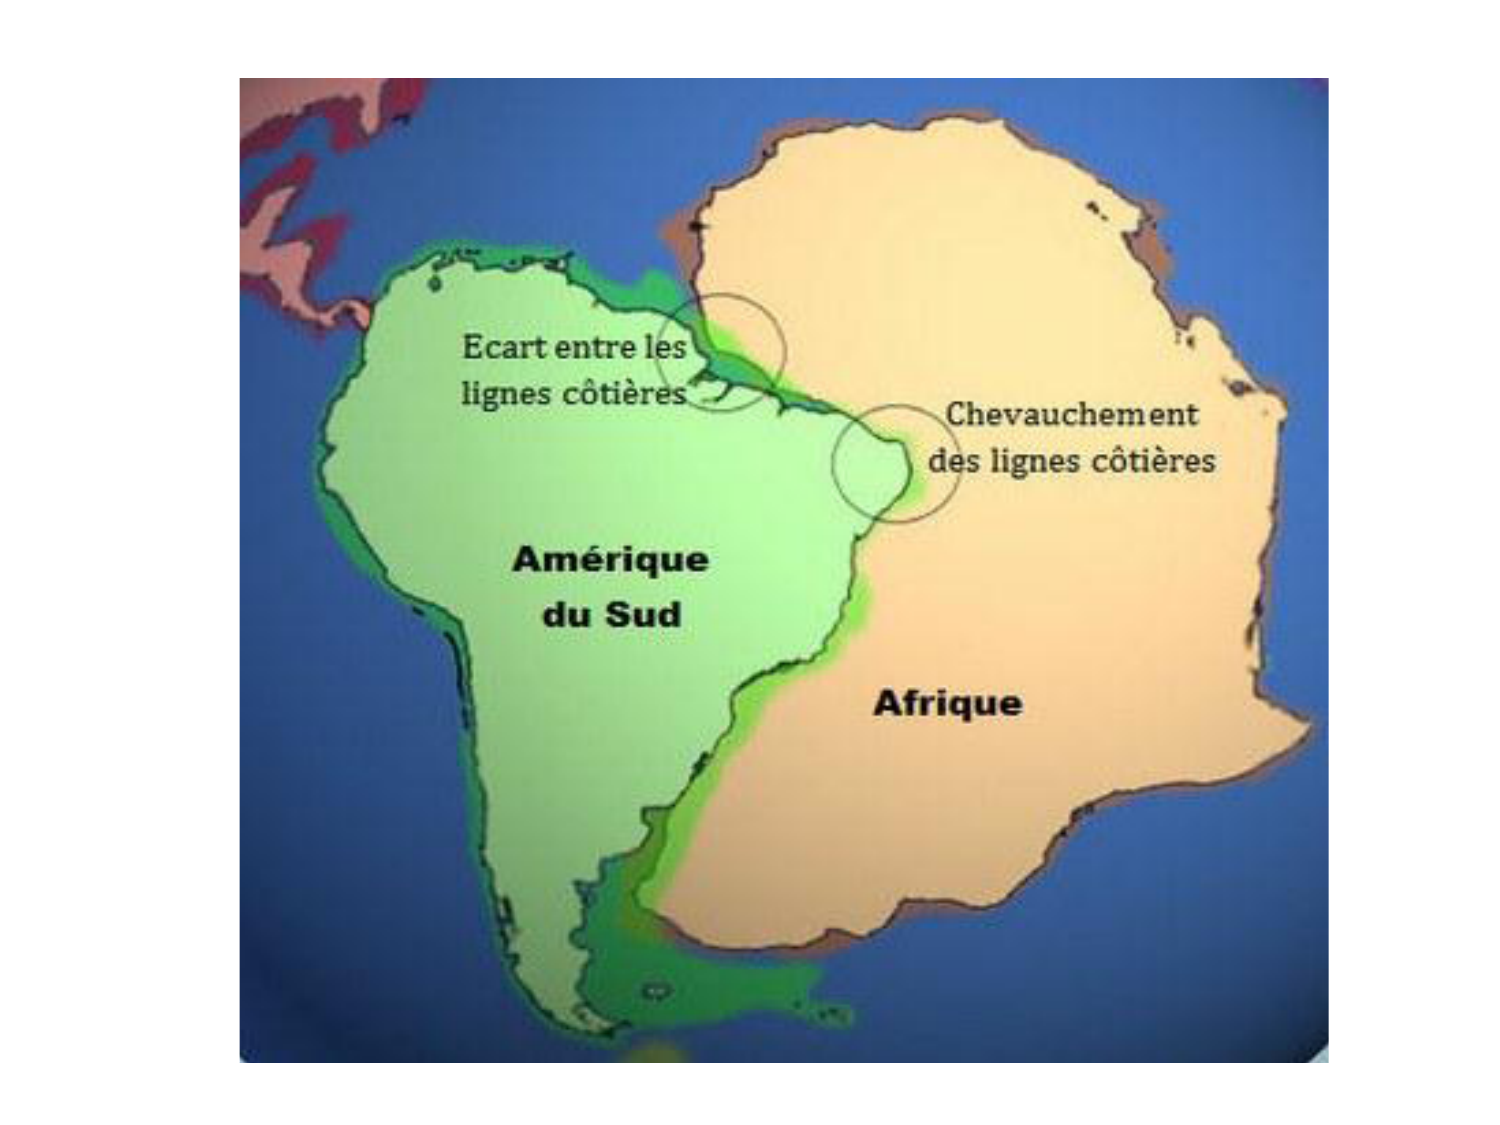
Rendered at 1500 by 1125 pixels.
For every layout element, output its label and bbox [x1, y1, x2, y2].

picture [239, 77, 1330, 1064]
